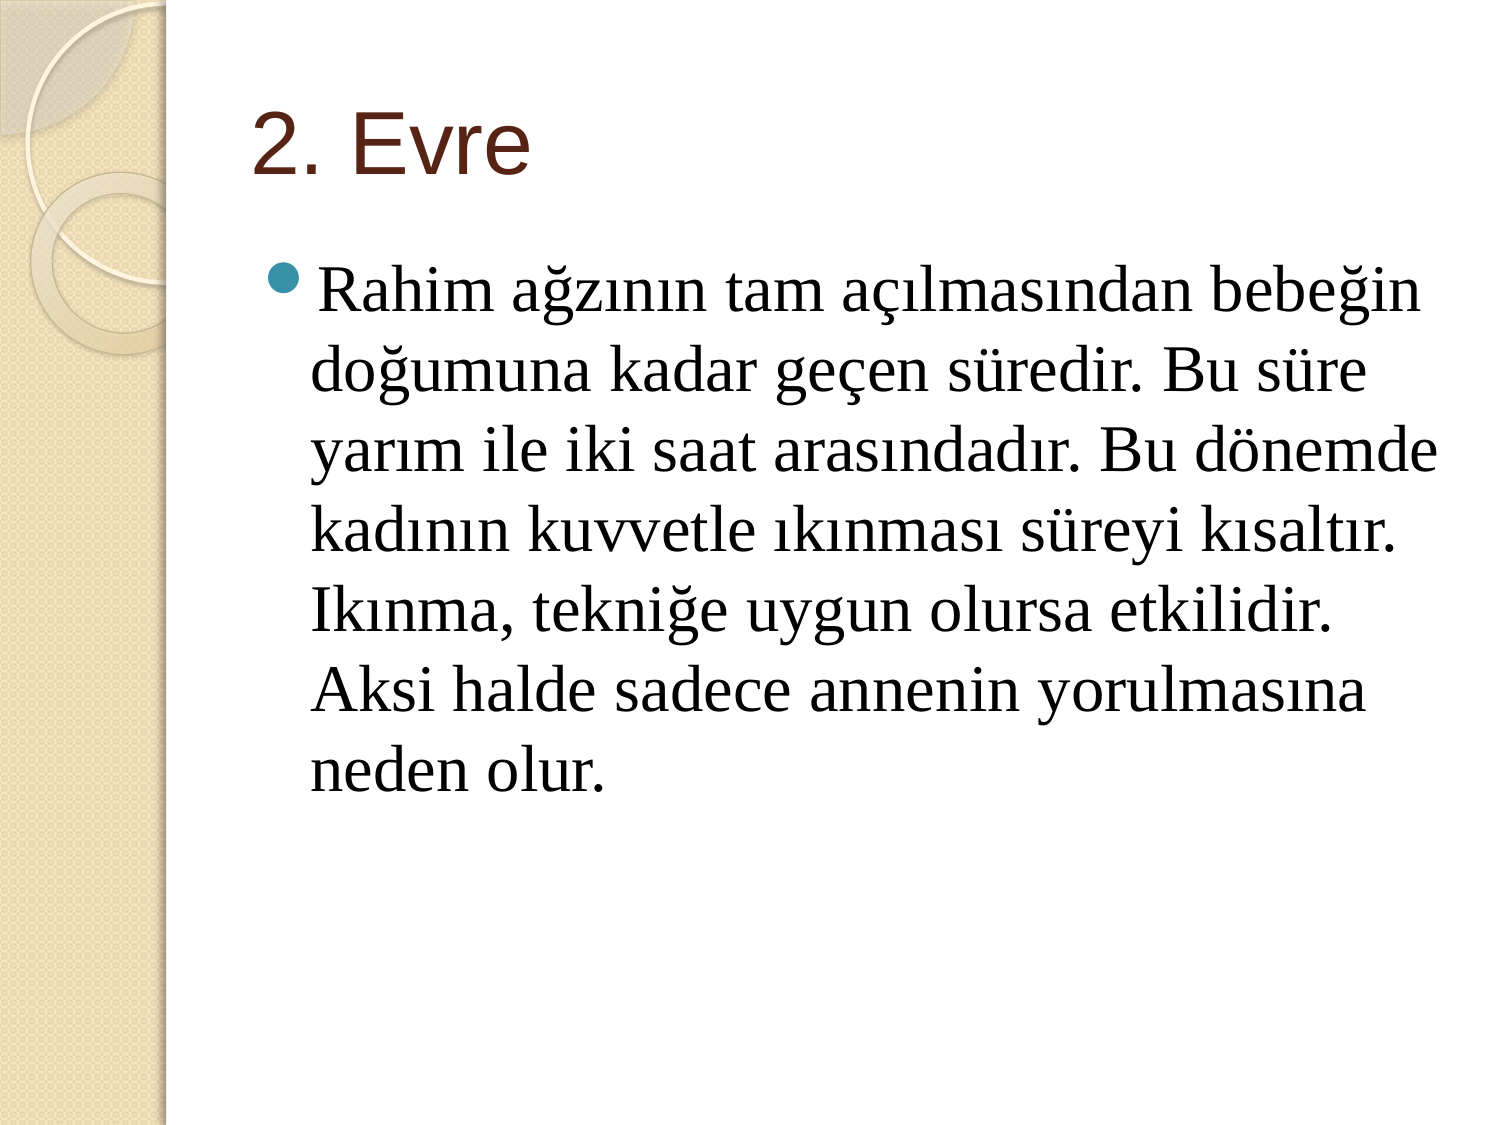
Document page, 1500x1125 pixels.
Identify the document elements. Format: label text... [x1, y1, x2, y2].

list Rahim ağzının tam açılmasından bebeğin doğumuna kadar geçen süredir. Bu süre yarım ile iki saat arasındadır. Bu dönemde kadının kuvvetle ıkınması süreyi kısaltır. Ikınma, tekniğe uygun olursa etkilidir. Aksi halde sadece annenin yorulmasına neden olur. [235, 237, 1466, 1025]
title 2. Evre [235, 45, 1466, 233]
